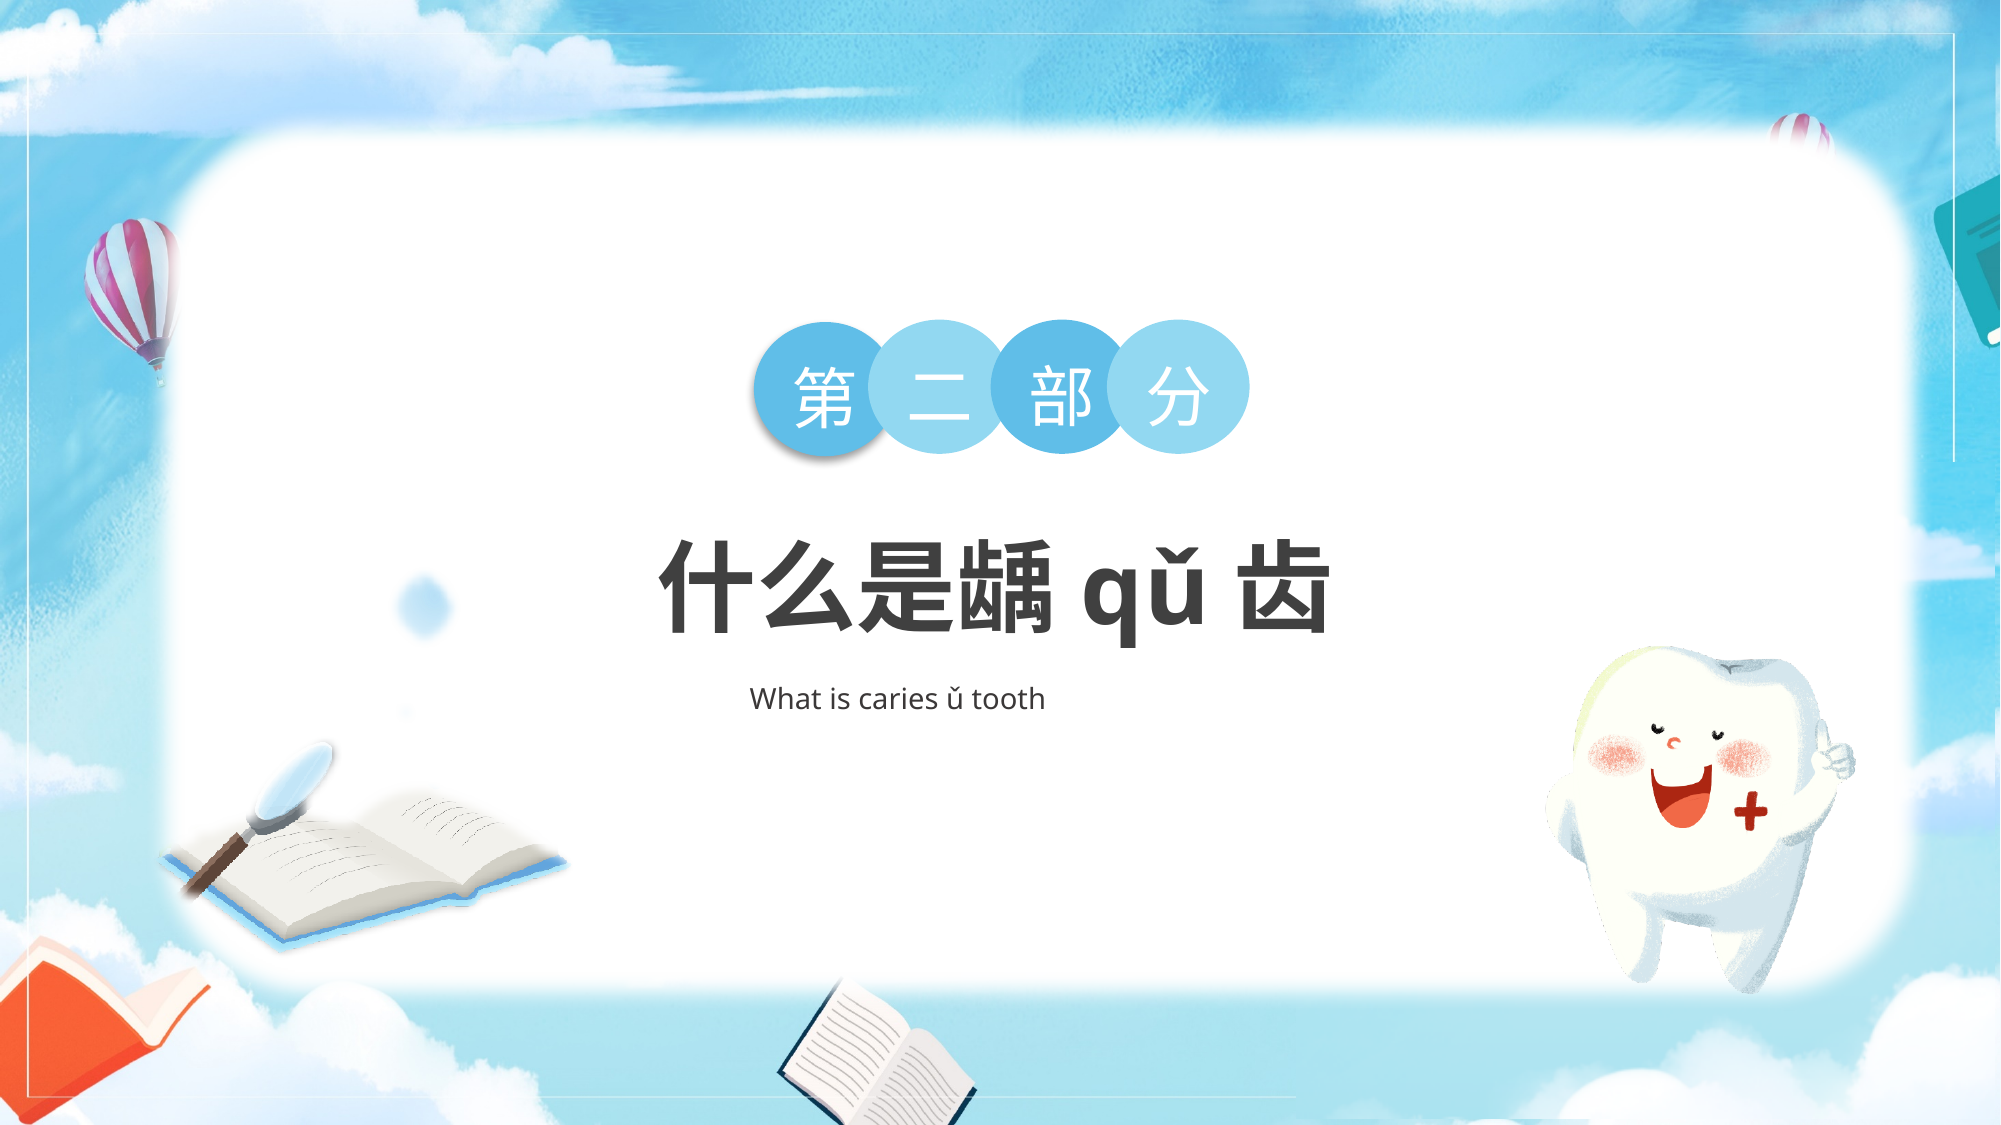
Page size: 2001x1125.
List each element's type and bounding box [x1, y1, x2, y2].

text_box [753, 319, 1250, 457]
picture [0, 0, 2001, 1125]
